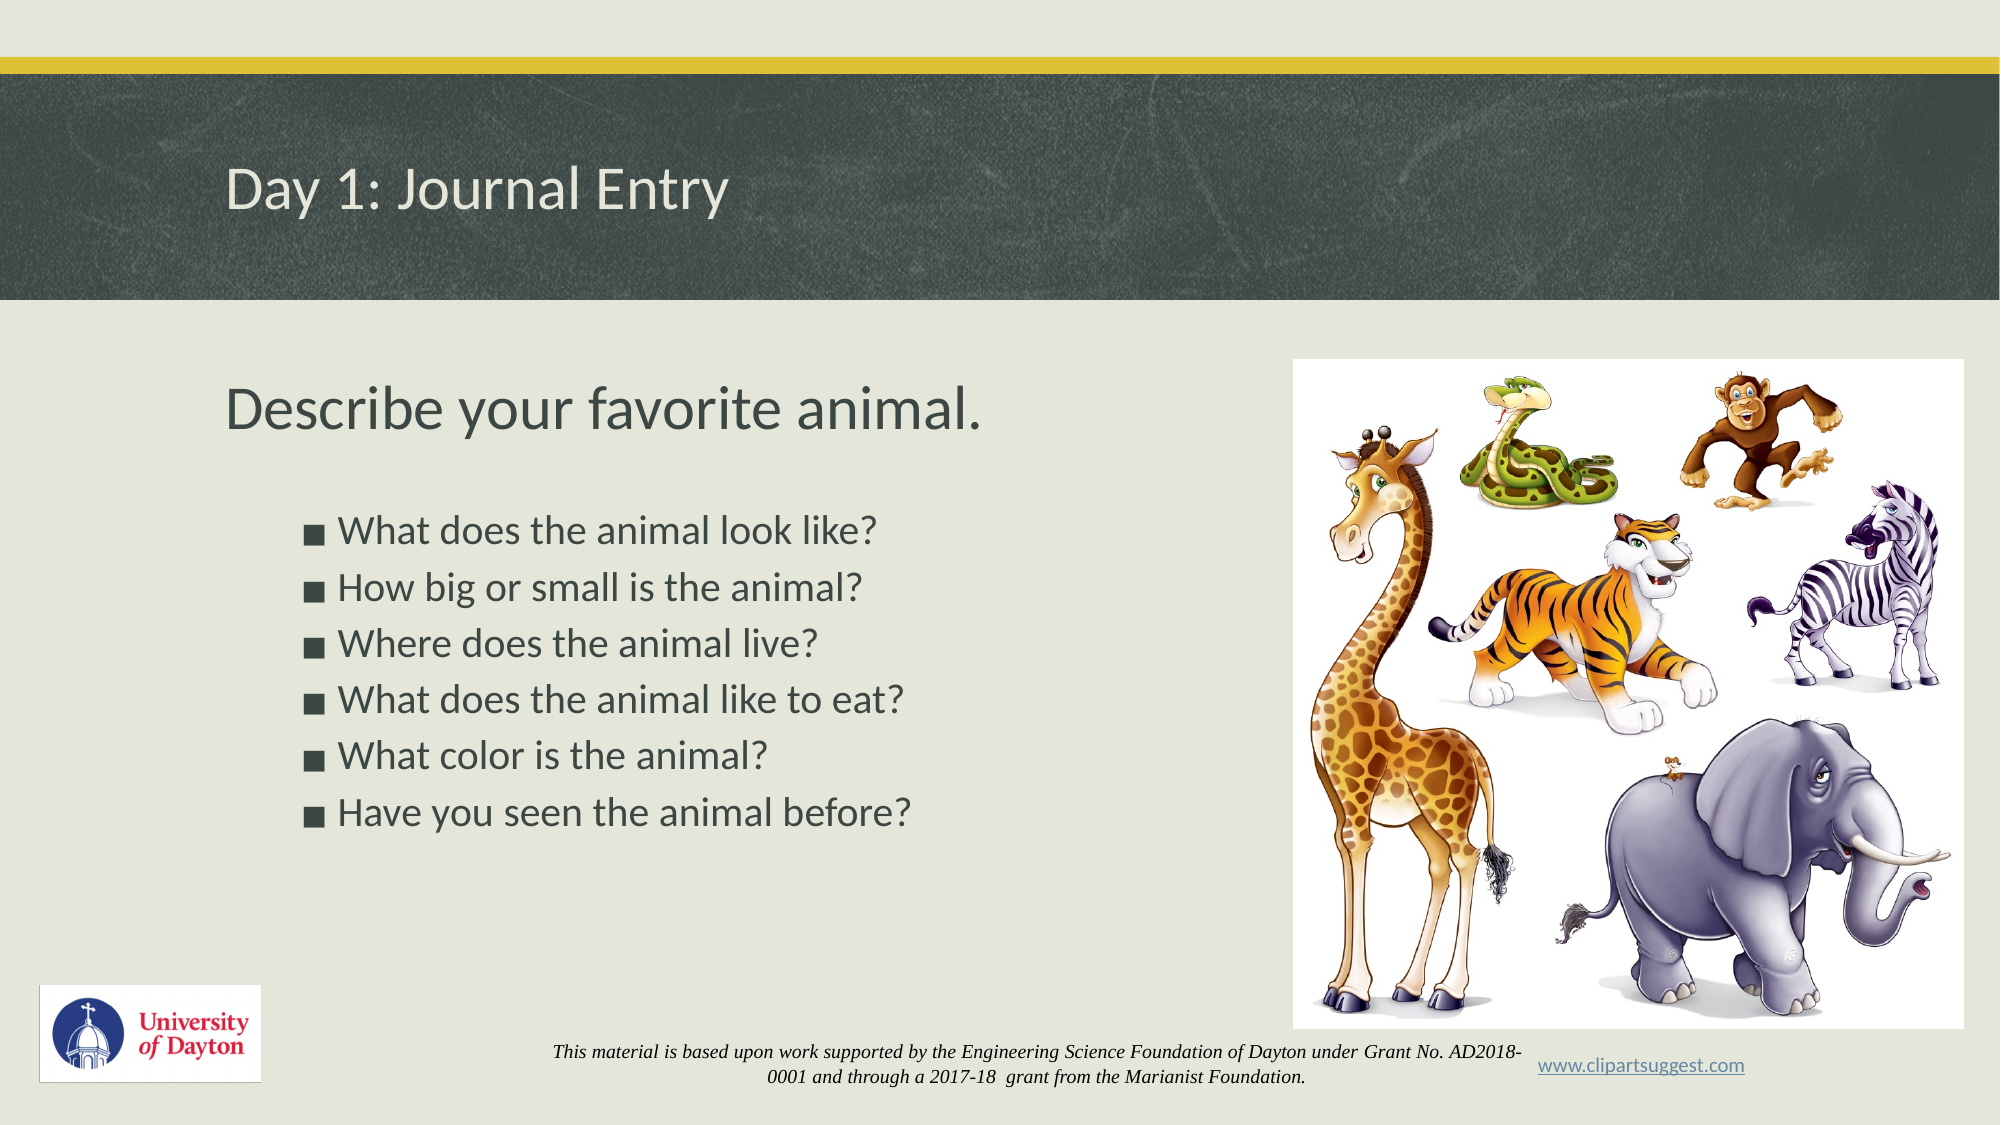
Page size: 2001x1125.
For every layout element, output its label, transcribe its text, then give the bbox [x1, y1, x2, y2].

picture [0, 839, 301, 1125]
picture [1293, 359, 1964, 1029]
text_box www.clipartsuggest.com [1522, 1044, 1784, 1085]
title Day 1: Journal Entry [210, 76, 1790, 300]
list Describe your favorite animal. What does the animal look like? How big or small is the animal? Where does the animal live? What does the animal like to eat? What color is the animal? Have you seen the animal before? [210, 359, 1108, 1014]
picture [0, 74, 2000, 300]
